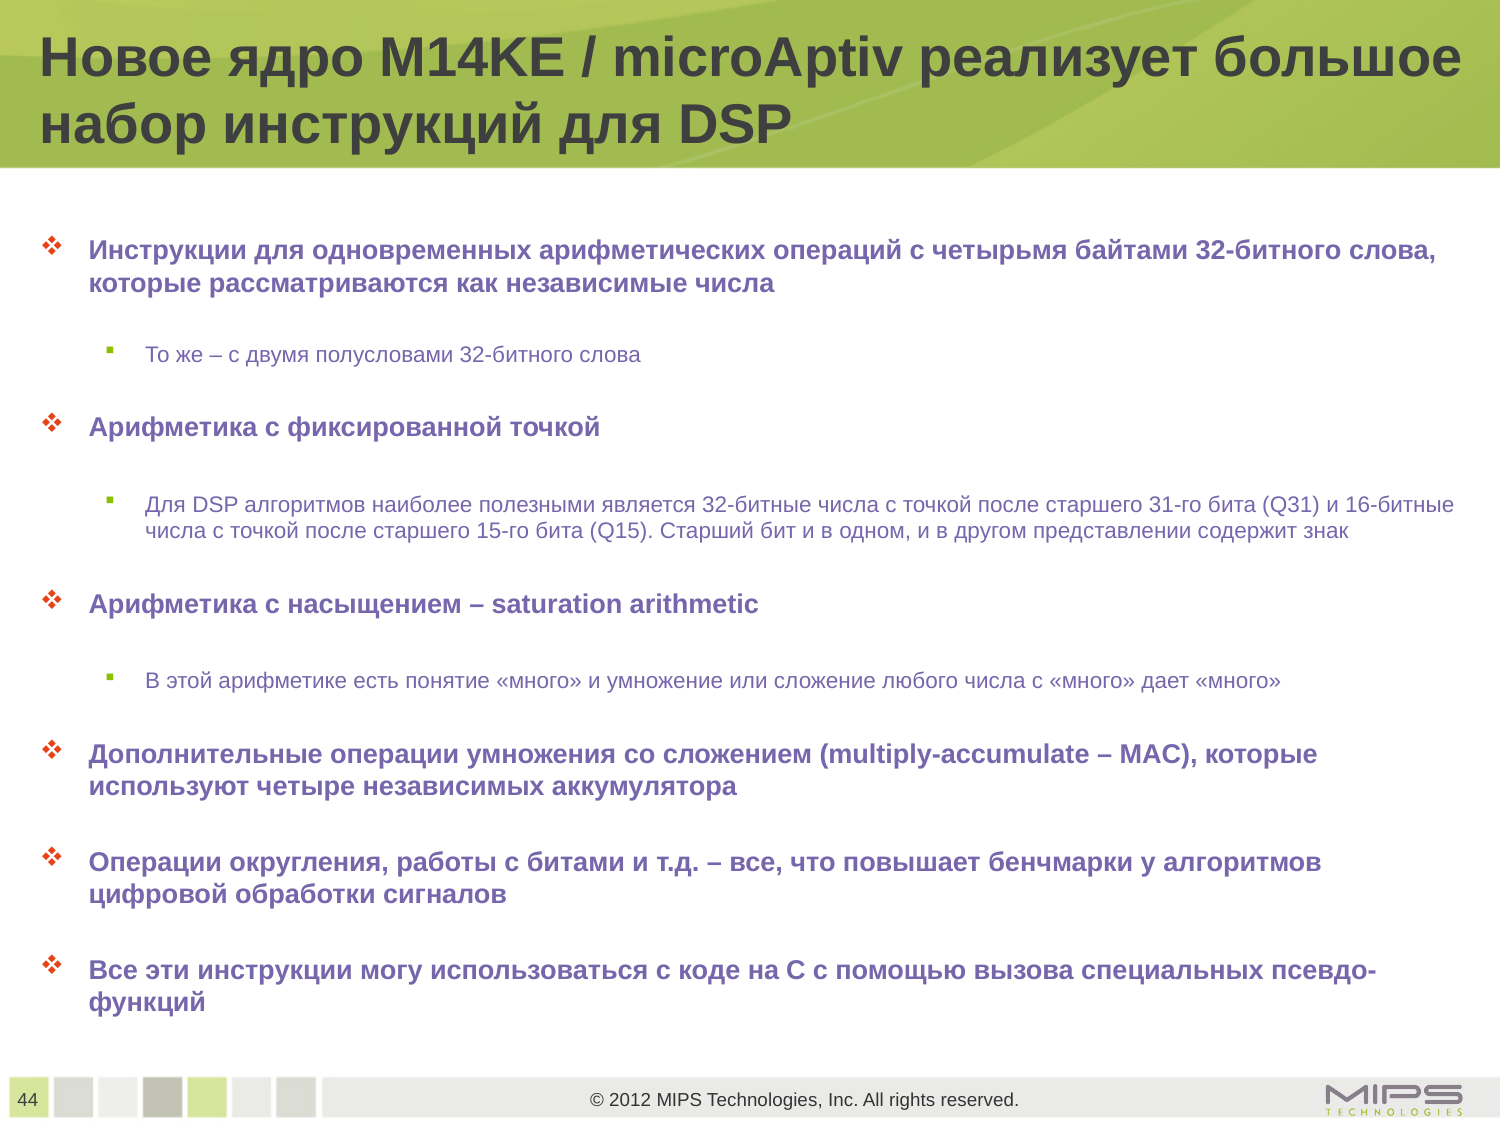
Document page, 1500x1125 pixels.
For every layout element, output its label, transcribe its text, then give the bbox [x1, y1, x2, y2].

picture [0, 0, 1500, 1124]
title Новое ядро M14KE / microAptiv реализует большое набор инструкций для DSP [24, 12, 1488, 163]
list Инструкции для одновременных арифметических операций с четырьмя байтами 32-битного слова, которые рассматриваются как независимые числа То же – с двумя полусловами 32-битного слова Арифметика с фиксированной точкой Для DSP алгоритмов наиболее полезными является 32-битные числа с точкой после старшего 31-го бита (Q31) и 16-битные числа с точкой после старшего 15-го бита (Q15). Старший бит и в одном, и в другом представлении содержит знак Арифметика с насыщением – saturation arithmetic В этой арифметике есть понятие «много» и умножение или сложение любого числа с «много» дает «много» Дополнительные операции умножения со сложением (multiply-accumulate – MAC), которые используют четыре независимых аккумулятора Операции округления, работы с битами и т.д. – все, что повышает бенчмарки у алгоритмов цифровой обработки сигналов Все эти инструкции могу использоваться с коде на C с помощью вызова специальных псевдо-функций [24, 187, 1476, 1051]
